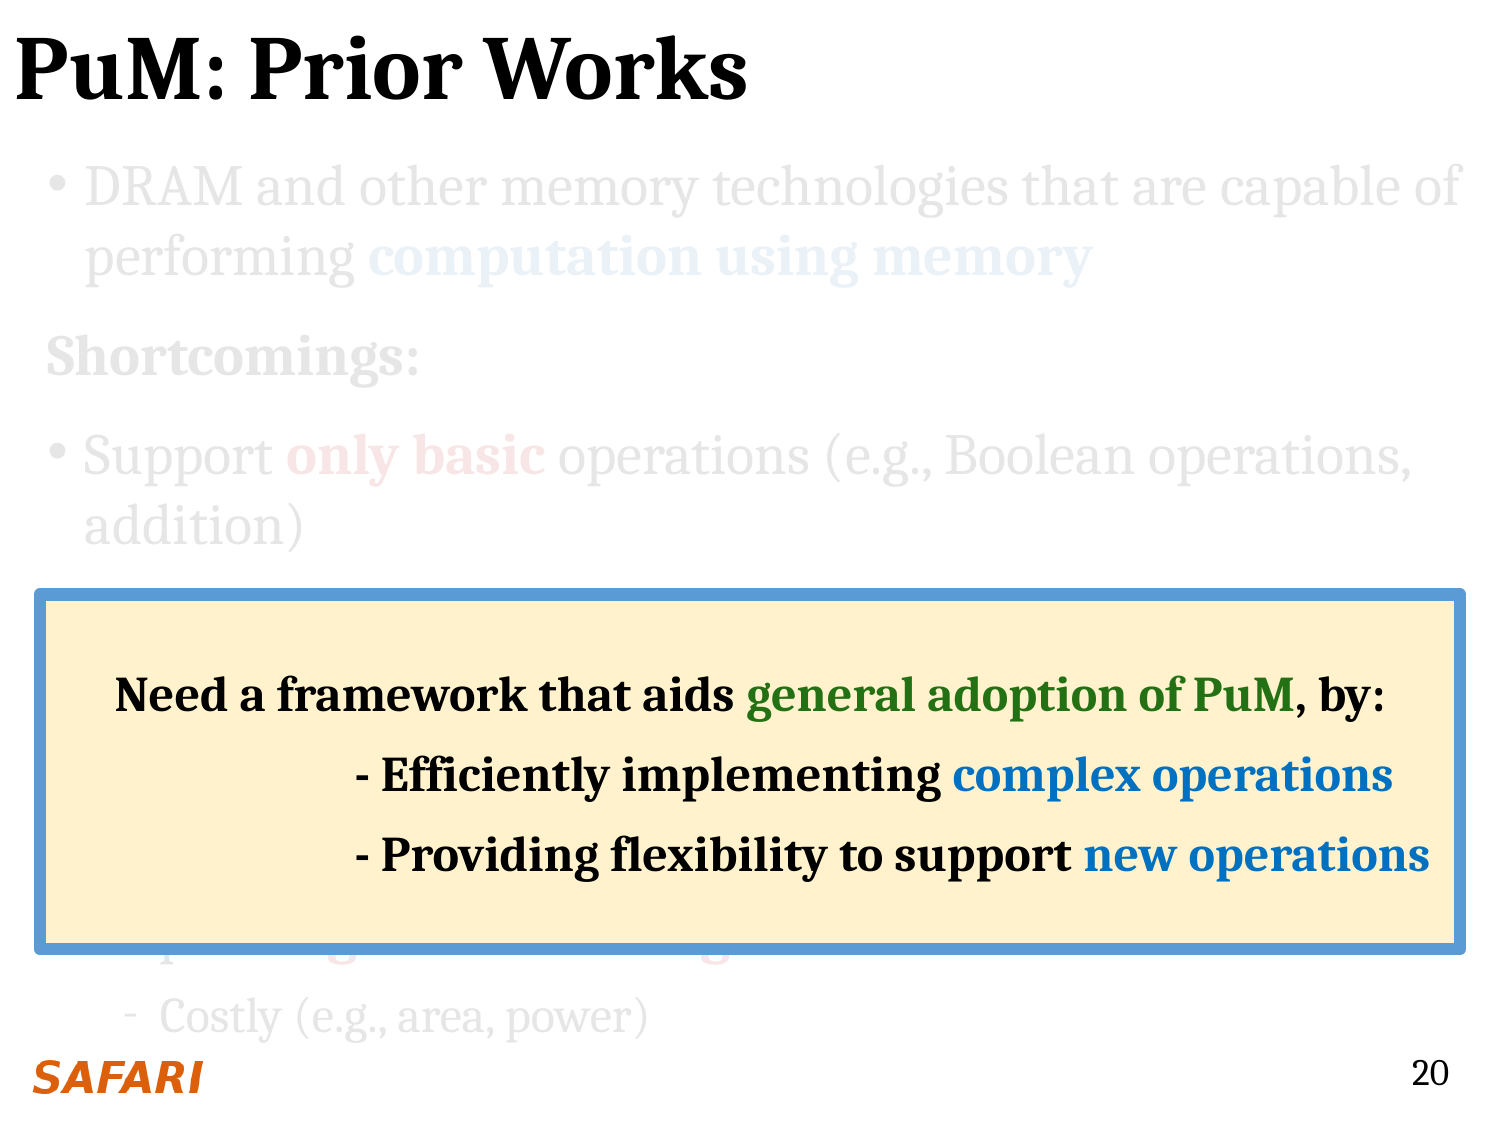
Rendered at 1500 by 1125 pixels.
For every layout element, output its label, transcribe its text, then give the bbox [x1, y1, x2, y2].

title PuM: Prior Works [0, 13, 1475, 133]
picture [31, 1051, 209, 1104]
text_box 20 [901, 1082, 1465, 1101]
text_box [0, 133, 1500, 1051]
text_box Need a framework that aids general adoption of PuM, by: - Efficiently implementing complex operations - Providing flexibility to support new operations [39, 594, 1460, 949]
text_box DRAM and other memory technologies that are capable of performing computation using memory Shortcomings: Support only basic operations (e.g., Boolean operations, addition) Not widely applicable Support a limited set of operations Lack the flexibility to support new operations Require significant changes to the DRAM Costly (e.g., area, power) [32, 1051, 1480, 1082]
